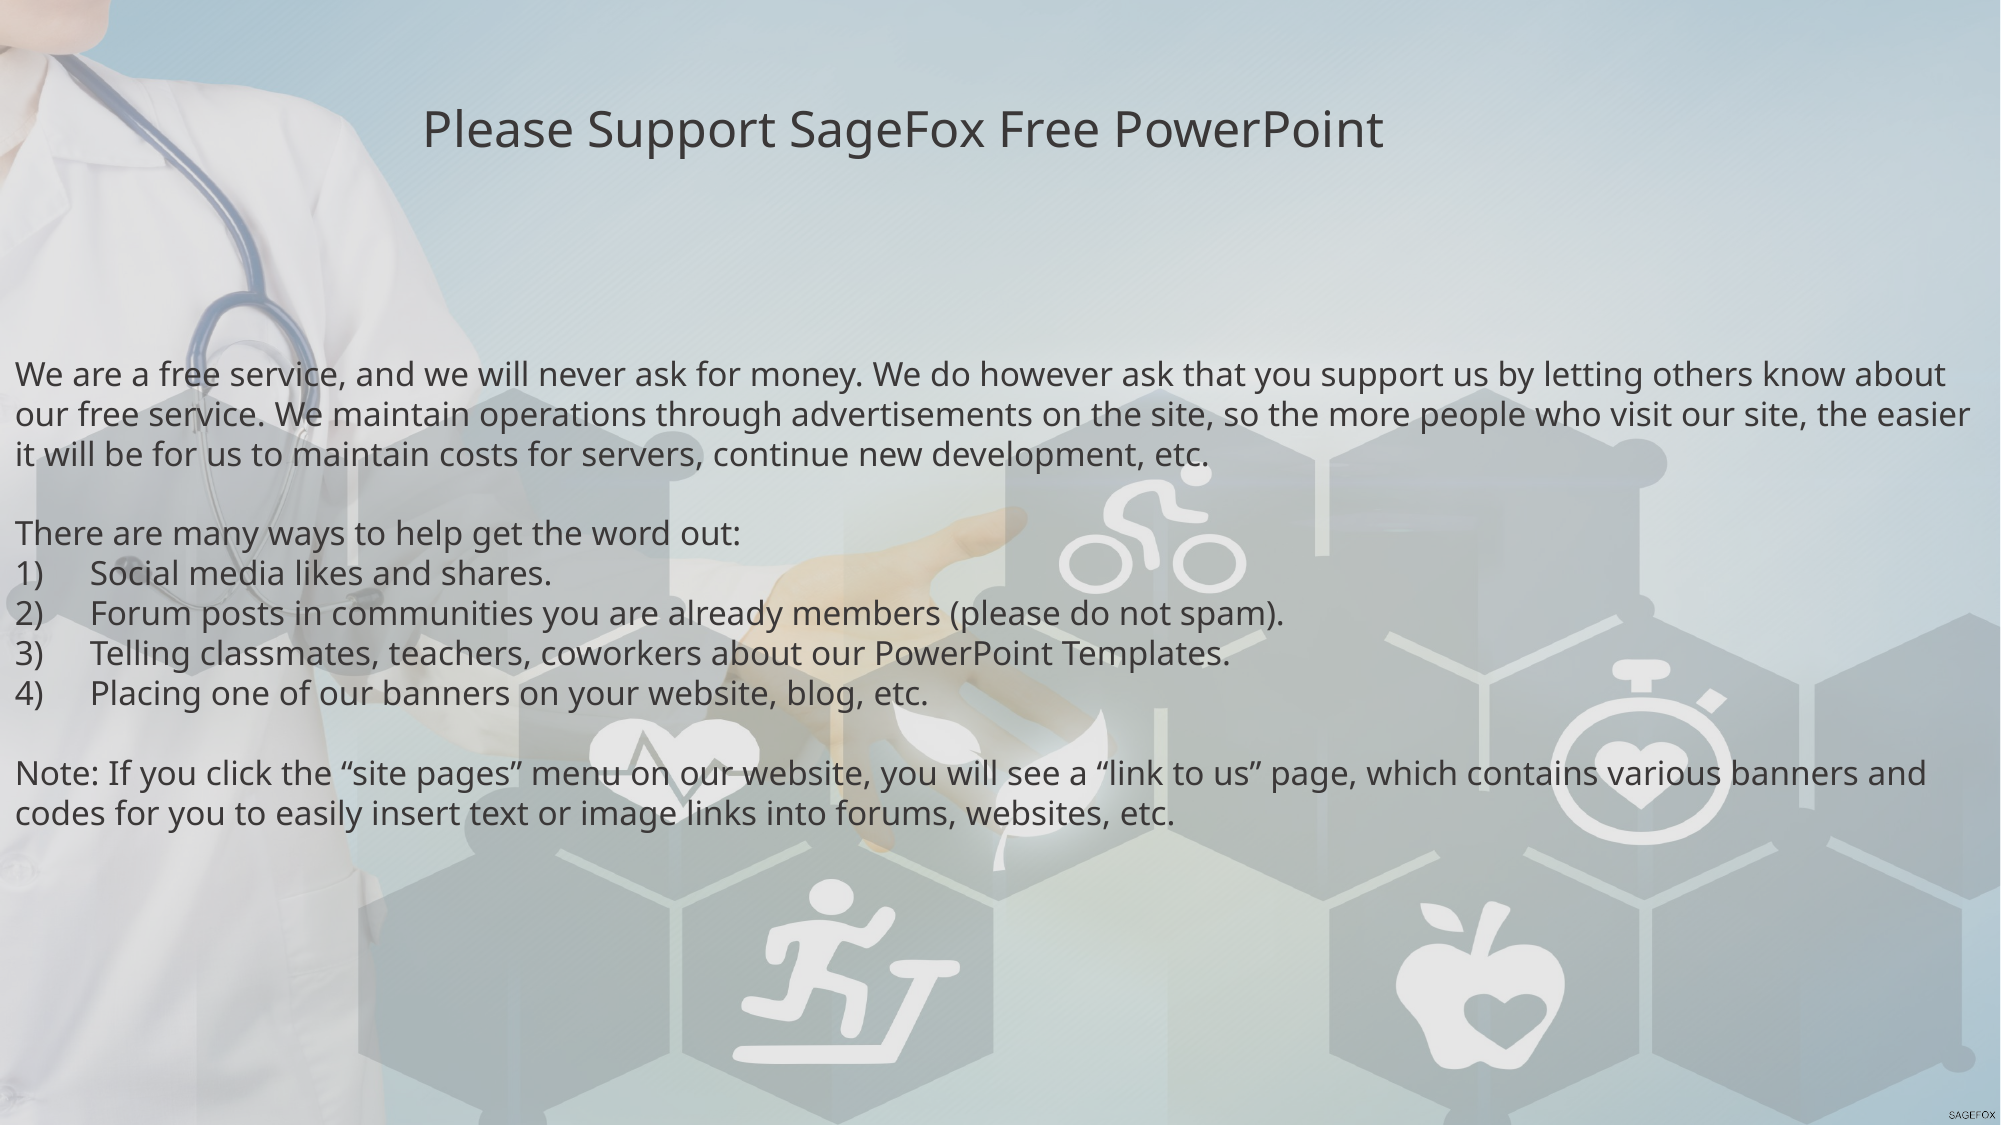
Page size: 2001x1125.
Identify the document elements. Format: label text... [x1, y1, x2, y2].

text_box We are a free service, and we will never ask for money. We do however ask that you support us by letting others know about our free service. We maintain operations through advertisements on the site, so the more people who visit our site, the easier it will be for us to maintain costs for servers, continue new development, etc. There are many ways to help get the word out: Social media likes and shares. Forum posts in communities you are already members (please do not spam). Telling classmates, teachers, coworkers about our PowerPoint Templates. Placing one of our banners on your website, blog, etc. Note: If you click the “site pages” menu on our website, you will see a “link to us” page, which contains various banners and codes for you to easily insert text or image links into forums, websites, etc. [0, 0, 2000, 1125]
title Please Support SageFox Free PowerPoint [363, 72, 1444, 190]
